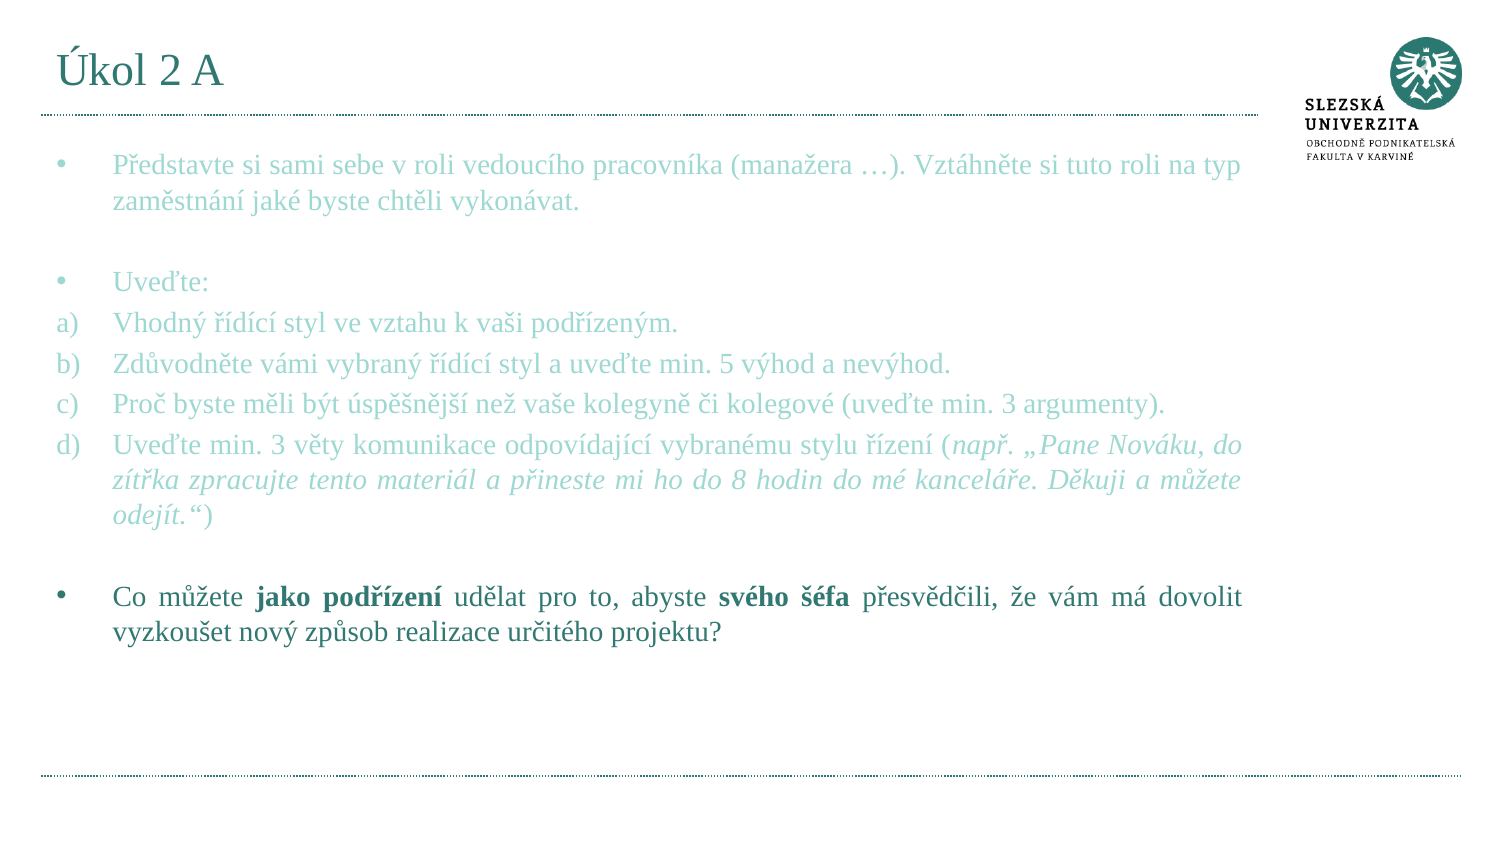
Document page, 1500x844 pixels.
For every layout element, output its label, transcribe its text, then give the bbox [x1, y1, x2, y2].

title Úkol 2 A [41, 32, 1282, 116]
text_box Představte si sami sebe v roli vedoucího pracovníka (manažera …). Vztáhněte si tuto roli na typ zaměstnání jaké byste chtěli vykonávat. Uveďte: Vhodný řídící styl ve vztahu k vaši podřízeným. Zdůvodněte vámi vybraný řídící styl a uveďte min. 5 výhod a nevýhod. Proč byste měli být úspěšnější než vaše kolegyně či kolegové (uveďte min. 3 argumenty). Uveďte min. 3 věty komunikace odpovídající vybranému stylu řízení (např. „Pane Nováku, do zítřka zpracujte tento materiál a přineste mi ho do 8 hodin do mé kanceláře. Děkuji a můžete odejít.“) Co můžete jako podřízení udělat pro to, abyste svého šéfa přesvědčili, že vám má dovolit vyzkoušet nový způsob realizace určitého projektu? [41, 138, 1258, 729]
picture [1305, 37, 1462, 160]
